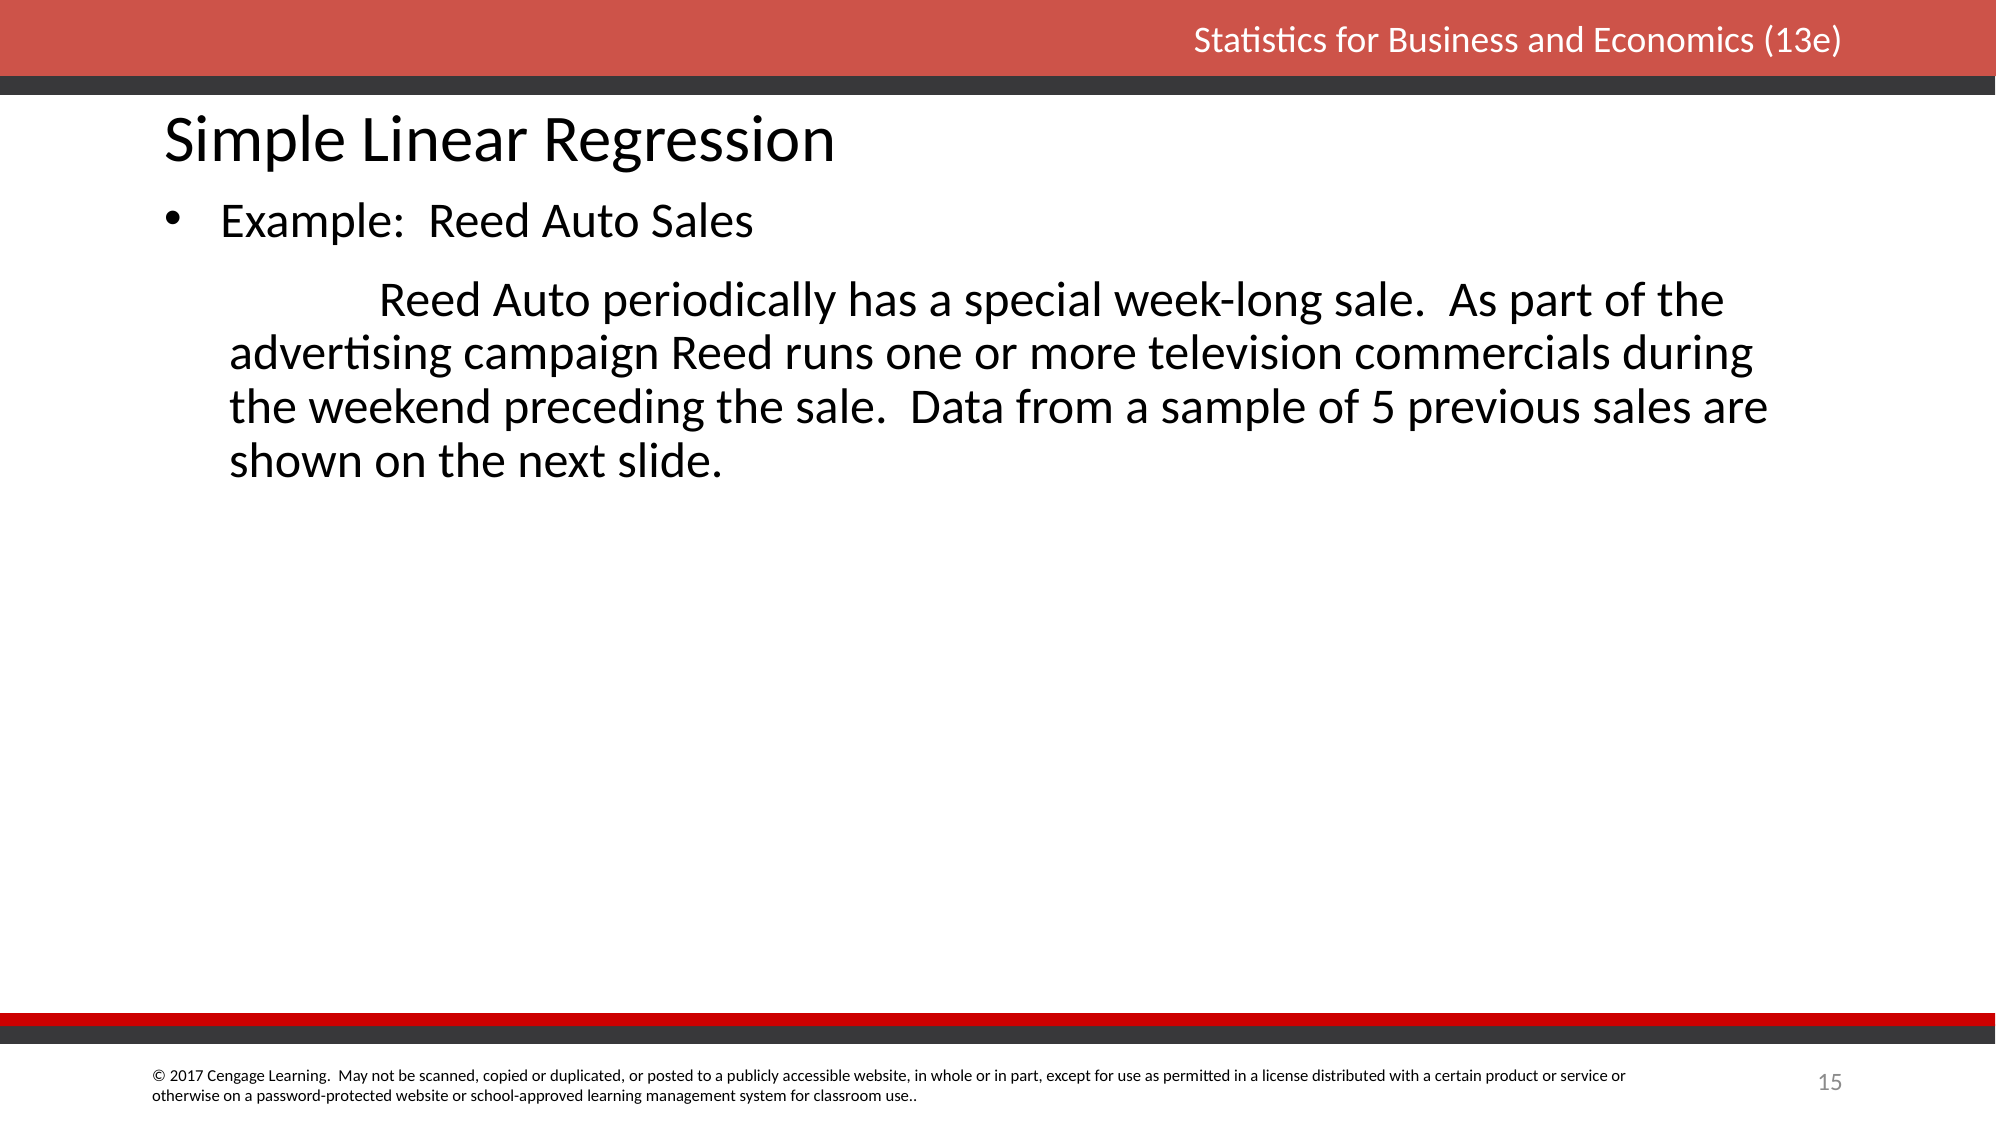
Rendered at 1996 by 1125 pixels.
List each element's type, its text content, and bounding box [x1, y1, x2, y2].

picture [0, 1027, 1996, 1044]
list Reed Auto periodically has a special week-long sale. As part of the advertising campaign Reed runs one or more television commercials during the weekend preceding the sale. Data from a sample of 5 previous sales are shown on the next slide. [214, 265, 1846, 553]
text_box Example: Reed Auto Sales [149, 180, 1409, 277]
picture [0, 76, 1996, 95]
text_box Simple Linear Regression [149, 81, 1846, 188]
slide_number 15 [1755, 1057, 1858, 1103]
